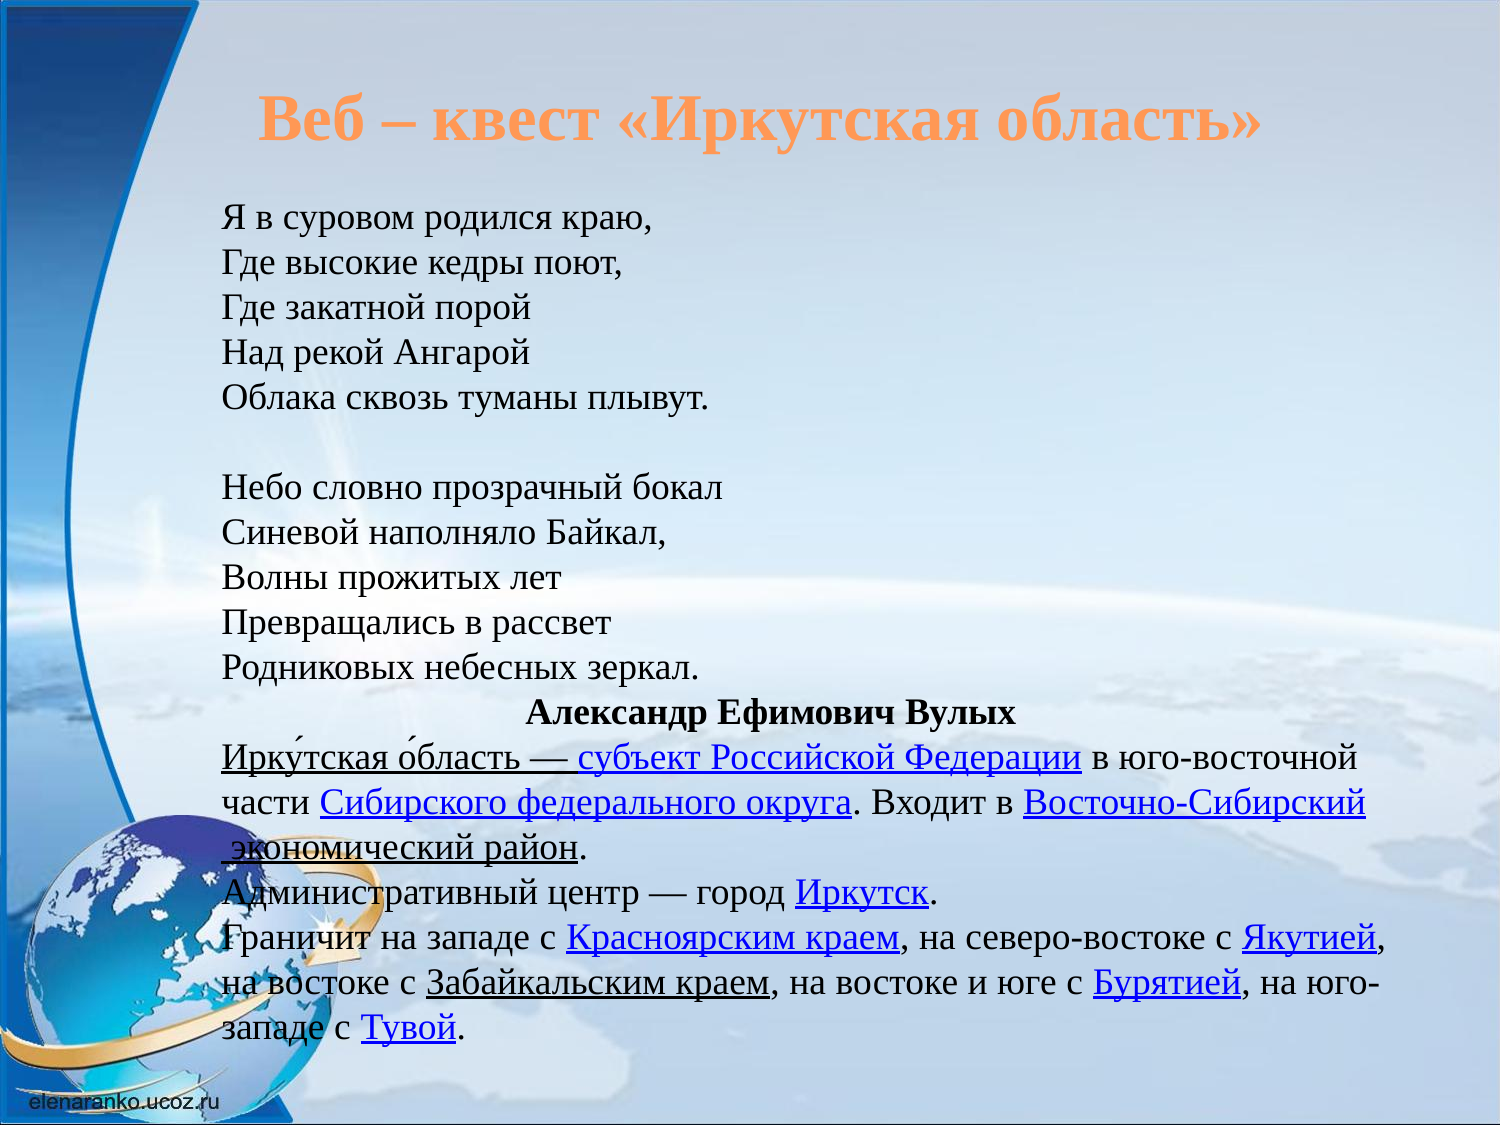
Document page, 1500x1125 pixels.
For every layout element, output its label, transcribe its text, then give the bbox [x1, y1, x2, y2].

picture [0, 0, 1500, 1125]
text_box Я в суровом родился краю, Где высокие кедры поют, Где закатной порой Над рекой Ангарой Облака сквозь туманы плывут. Небо словно прозрачный бокал Синевой наполняло Байкал, Волны прожитых лет Превращались в рассвет Родниковых небесных зеркал. Александр Ефимович Вулых Ирку́тская о́бласть — субъект Российской Федерации в юго-восточной части Сибирского федерального округа. Входит в Восточно-Сибирский экономический район. Административный центр — город Иркутск. Граничит на западе с Красноярским краем, на северо-востоке с Якутией, на востоке с Забайкальским краем, на востоке и юге с Бурятией, на юго-западе с Тувой. [206, 184, 1447, 1100]
text_box Веб – квест «Иркутская область» [135, 54, 1388, 162]
